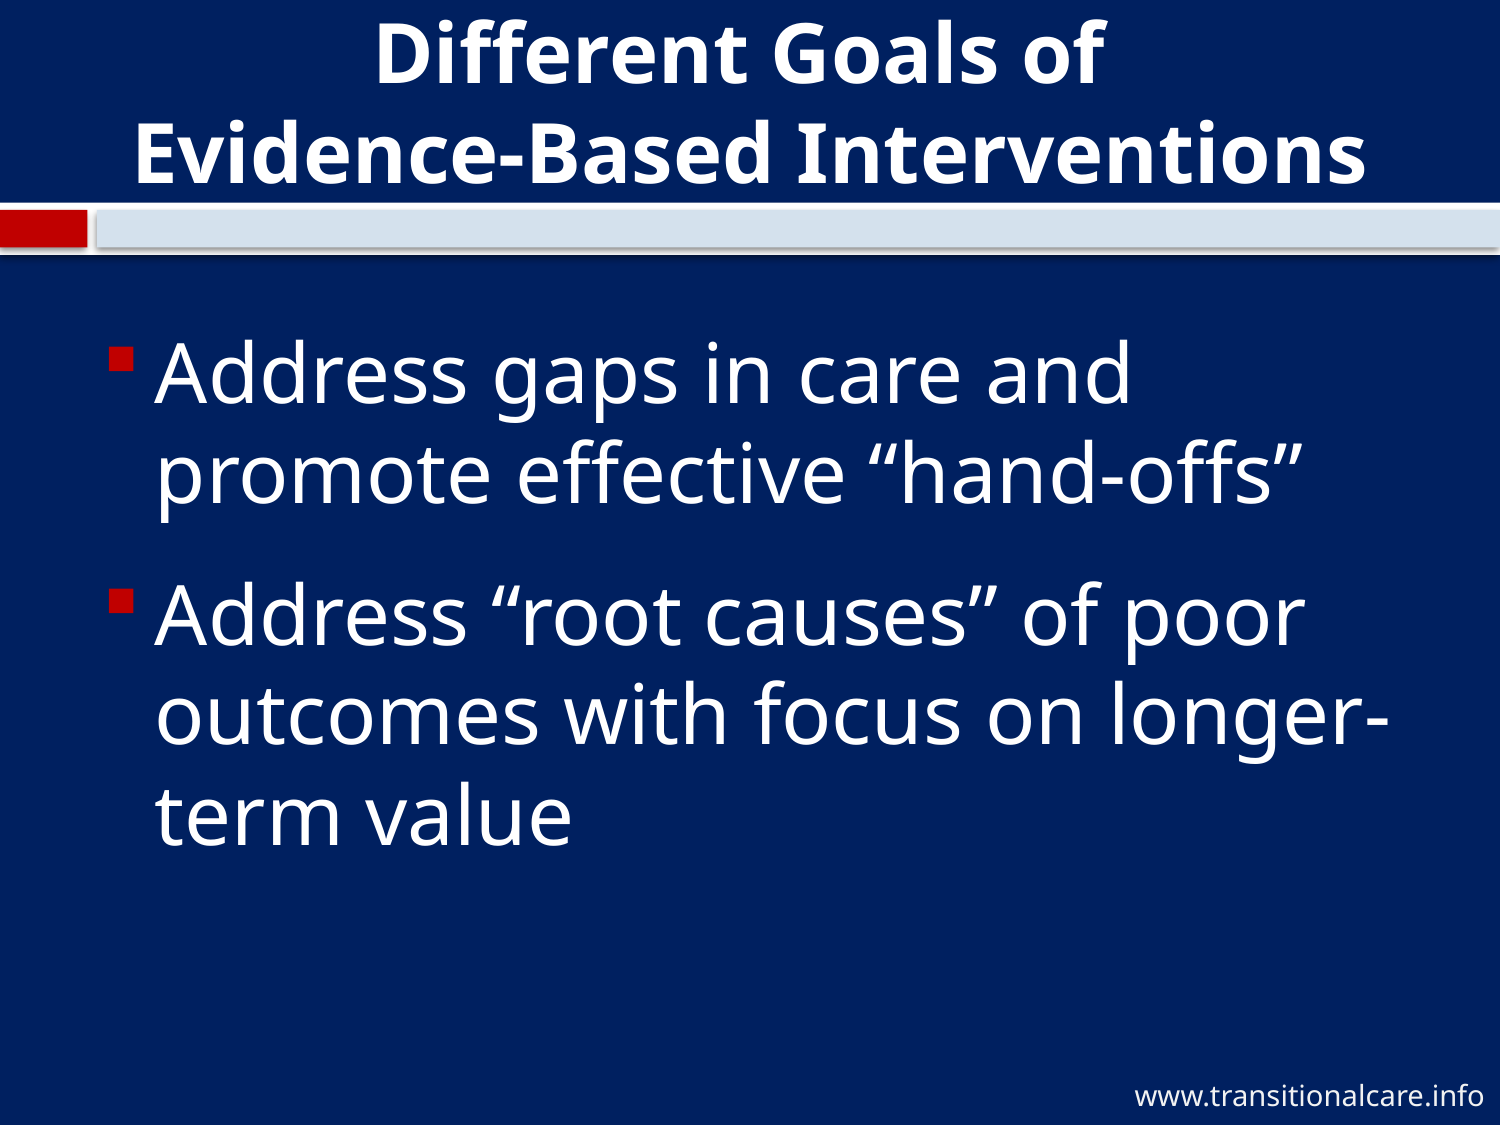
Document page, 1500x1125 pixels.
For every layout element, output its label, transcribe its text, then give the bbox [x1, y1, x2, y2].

list Address gaps in care and promote effective “hand-offs” Address “root causes” of poor outcomes with focus on longer-term value [87, 312, 1413, 1013]
footer www.transitionalcare.info [610, 1065, 1500, 1125]
title Different Goals of Evidence-Based Interventions [0, 0, 1500, 201]
